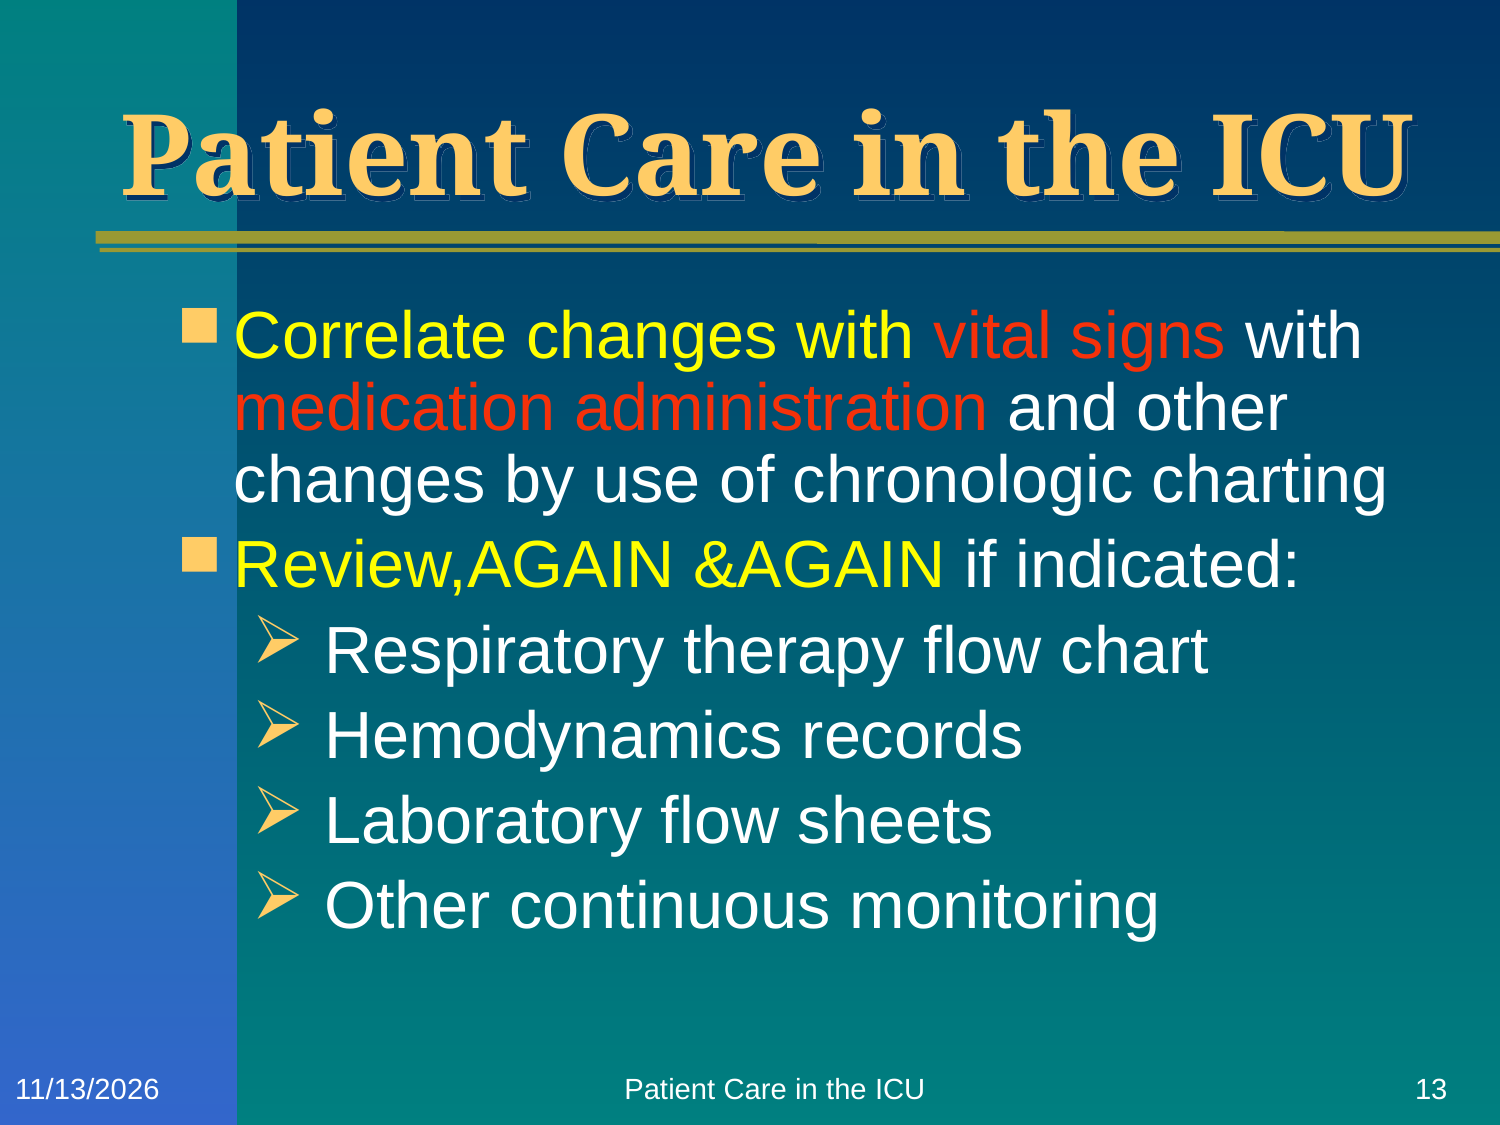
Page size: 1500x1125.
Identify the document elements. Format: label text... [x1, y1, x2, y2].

footer Patient Care in the ICU [537, 1049, 1013, 1125]
list Correlate changes with vital signs with medication administration and other changes by use of chronologic charting Review,AGAIN &AGAIN if indicated: Respiratory therapy flow chart Hemodynamics records Laboratory flow sheets Other continuous monitoring [162, 293, 1463, 1013]
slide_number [0, 1049, 313, 1125]
slide_number 13 [1149, 1049, 1463, 1125]
title Patient Care in the ICU [96, 43, 1463, 226]
